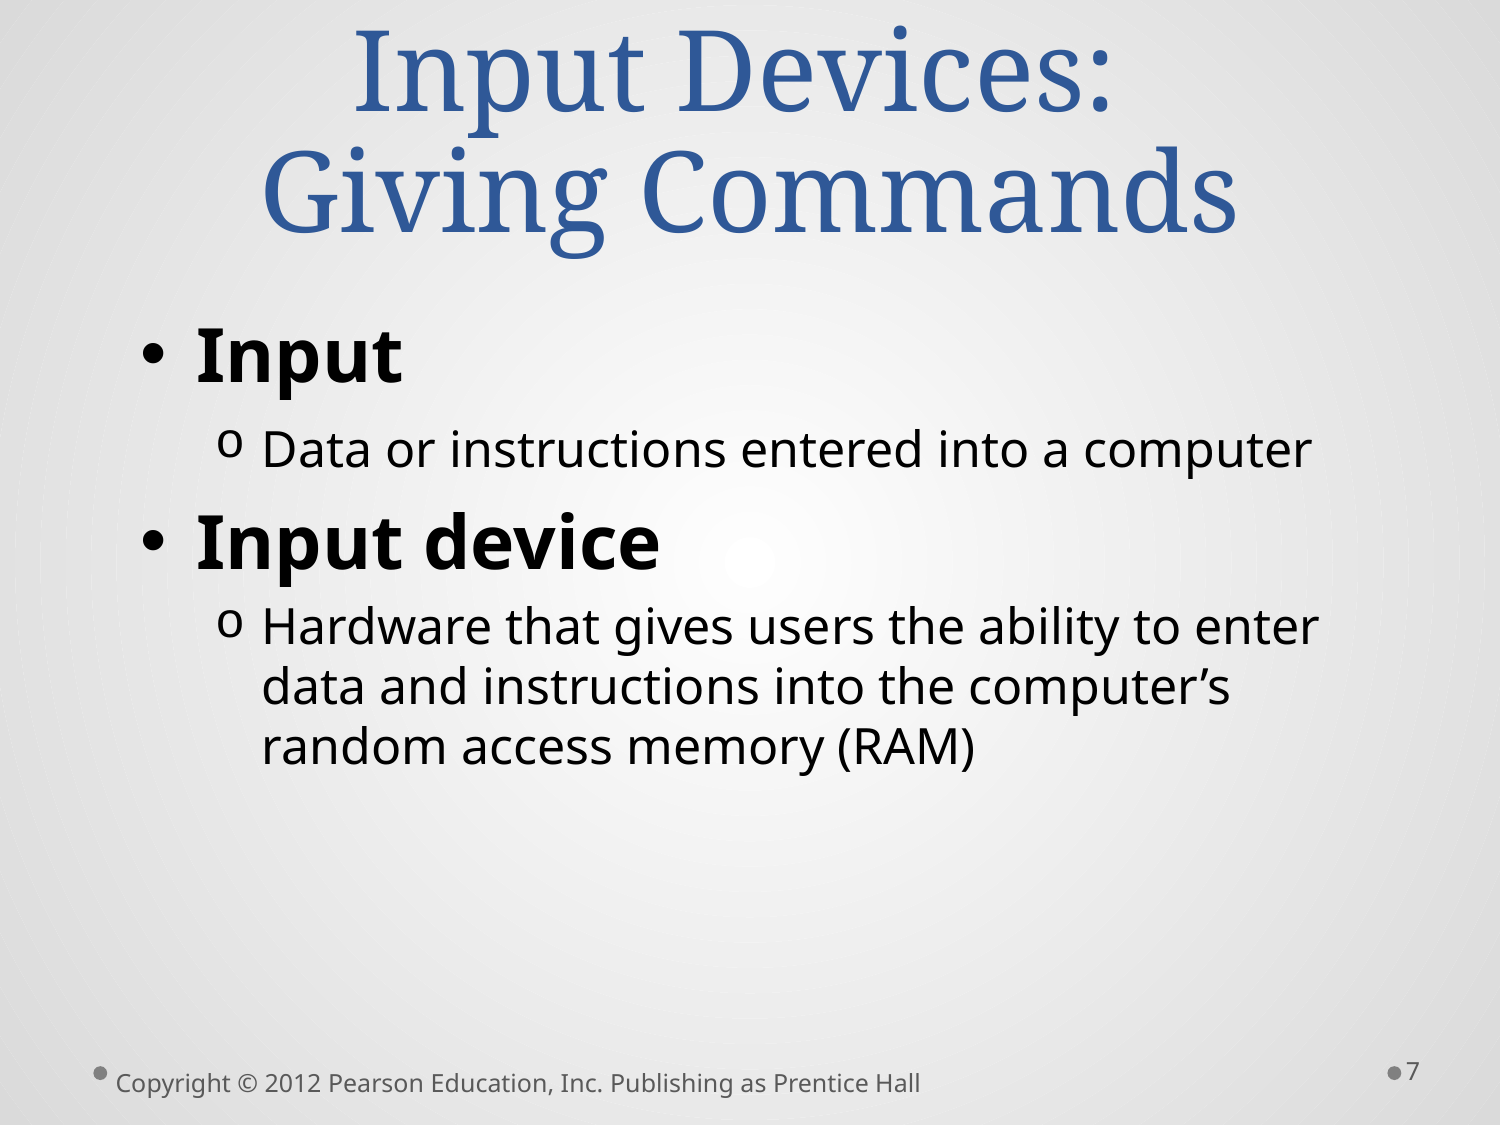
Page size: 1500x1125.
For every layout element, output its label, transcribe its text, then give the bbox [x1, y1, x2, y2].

list Input Data or instructions entered into a computer Input device Hardware that gives users the ability to enter data and instructions into the computer’s random access memory (RAM) [125, 299, 1400, 975]
footer Copyright © 2012 Pearson Education, Inc. Publishing as Prentice Hall [108, 1062, 1038, 1103]
slide_number 7 [1401, 1042, 1494, 1103]
title Input Devices: Giving Commands [0, 0, 1500, 263]
